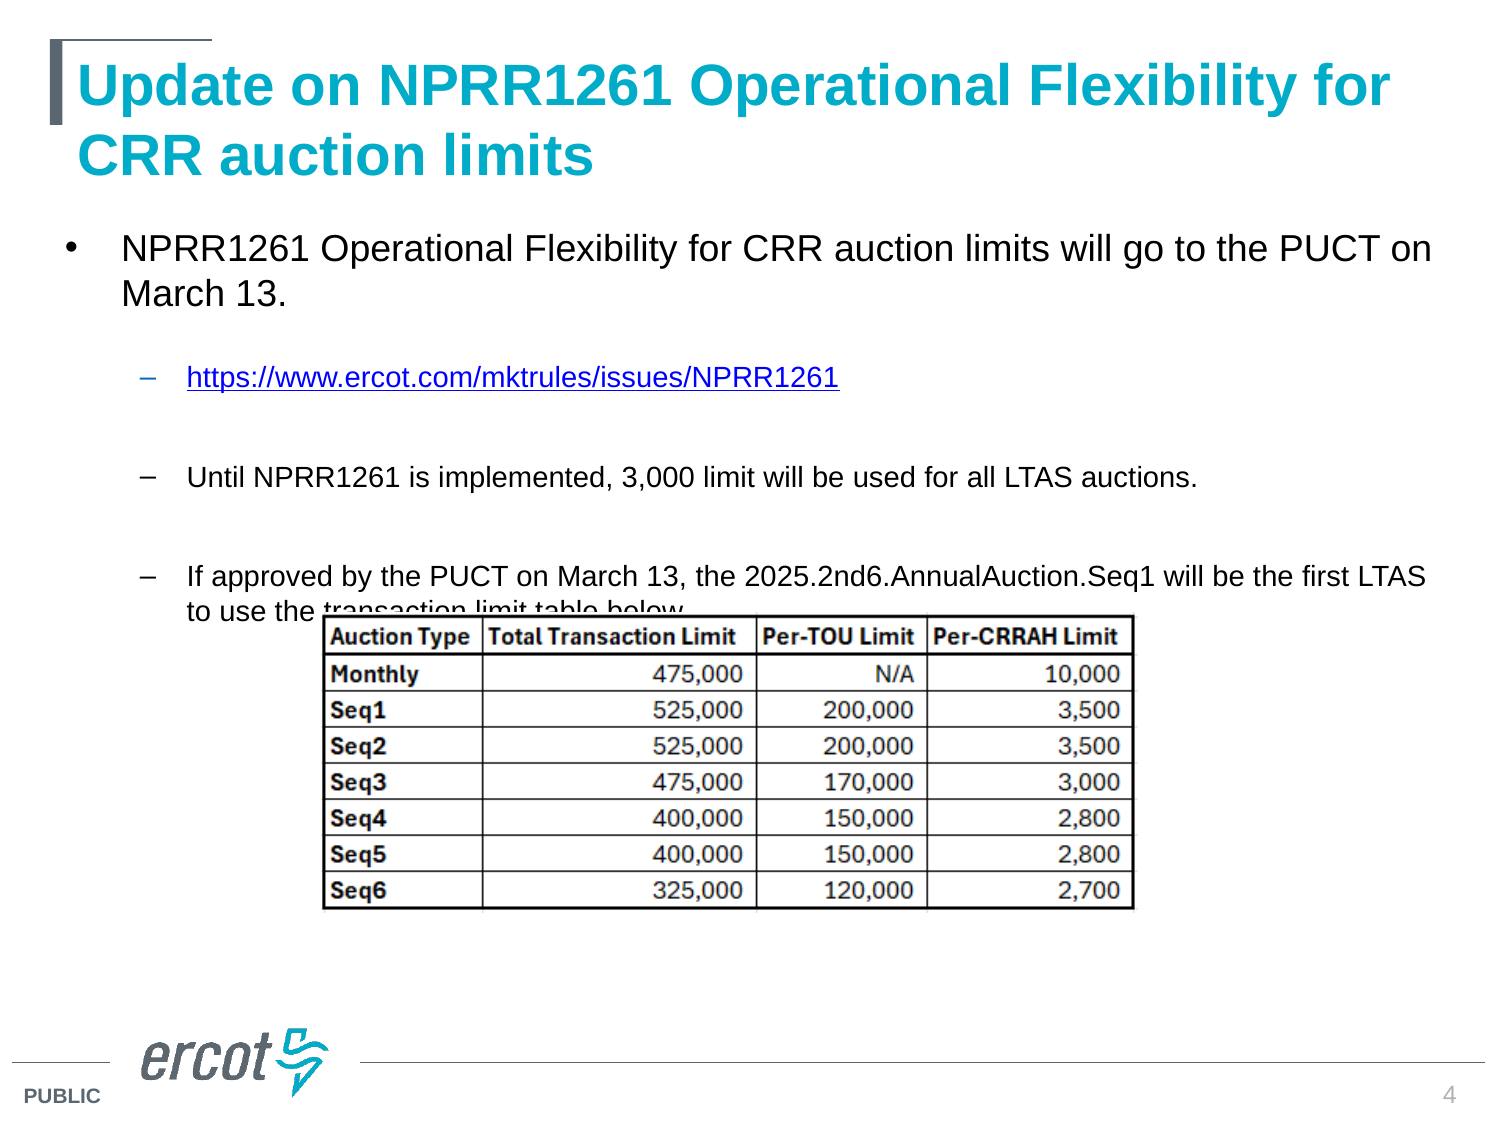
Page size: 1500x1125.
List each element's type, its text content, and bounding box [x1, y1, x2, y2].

picture [321, 612, 1138, 913]
title Update on NPRR1261 Operational Flexibility for CRR auction limits [62, 39, 1450, 216]
slide_number 4 [1412, 1076, 1488, 1112]
list NPRR1261 Operational Flexibility for CRR auction limits will go to the PUCT on March 13. https://www.ercot.com/mktrules/issues/NPRR1261 Until NPRR1261 is implemented, 3,000 limit will be used for all LTAS auctions. If approved by the PUCT on March 13, the 2025.2nd6.AnnualAuction.Seq1 will be the first LTAS to use the transaction limit table below. [50, 216, 1450, 1025]
picture [137, 1025, 332, 1100]
